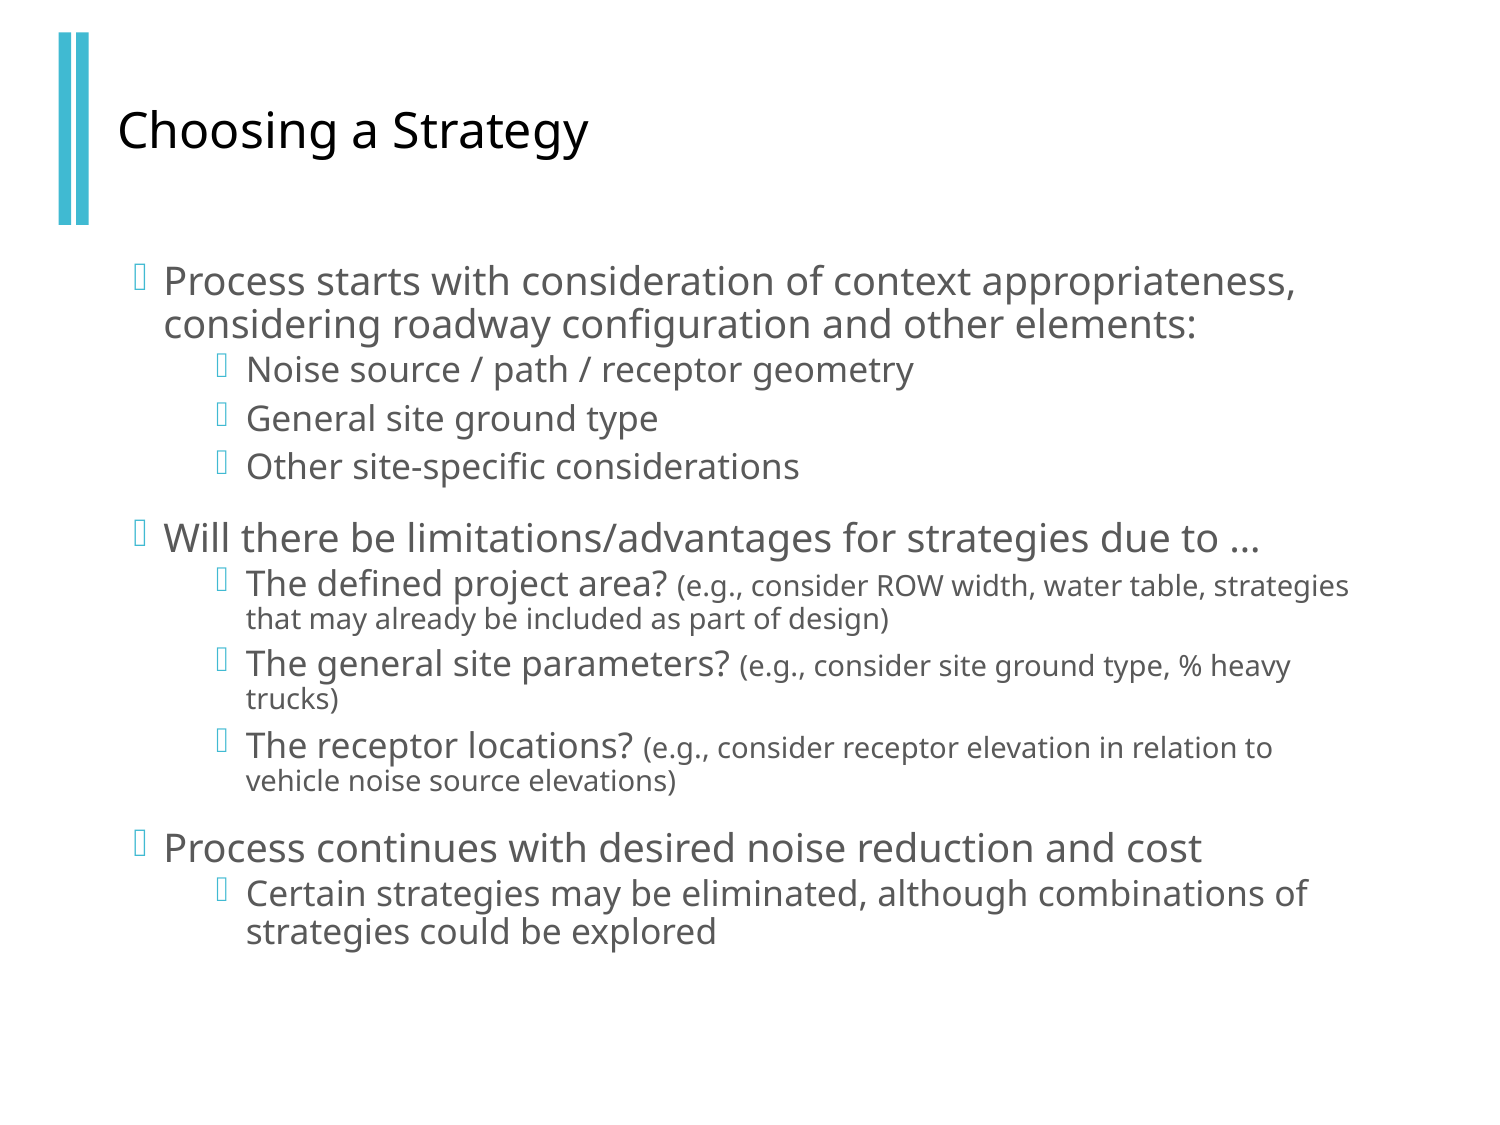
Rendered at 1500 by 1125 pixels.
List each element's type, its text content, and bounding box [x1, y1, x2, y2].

text_box [58, 32, 72, 226]
text_box [75, 32, 90, 226]
text_box Process starts with consideration of context appropriateness, considering roadway configuration and other elements: Noise source / path / receptor geometry General site ground type Other site-specific considerations Will there be limitations/advantages for strategies due to … The defined project area? (e.g., consider ROW width, water table, strategies that may already be included as part of design) The general site parameters? (e.g., consider site ground type, % heavy trucks) The receptor locations? (e.g., consider receptor elevation in relation to vehicle noise source elevations) Process continues with desired noise reduction and cost Certain strategies may be eliminated, although combinations of strategies could be explored [118, 254, 1385, 1022]
text_box Choosing a Strategy [102, 90, 1360, 166]
